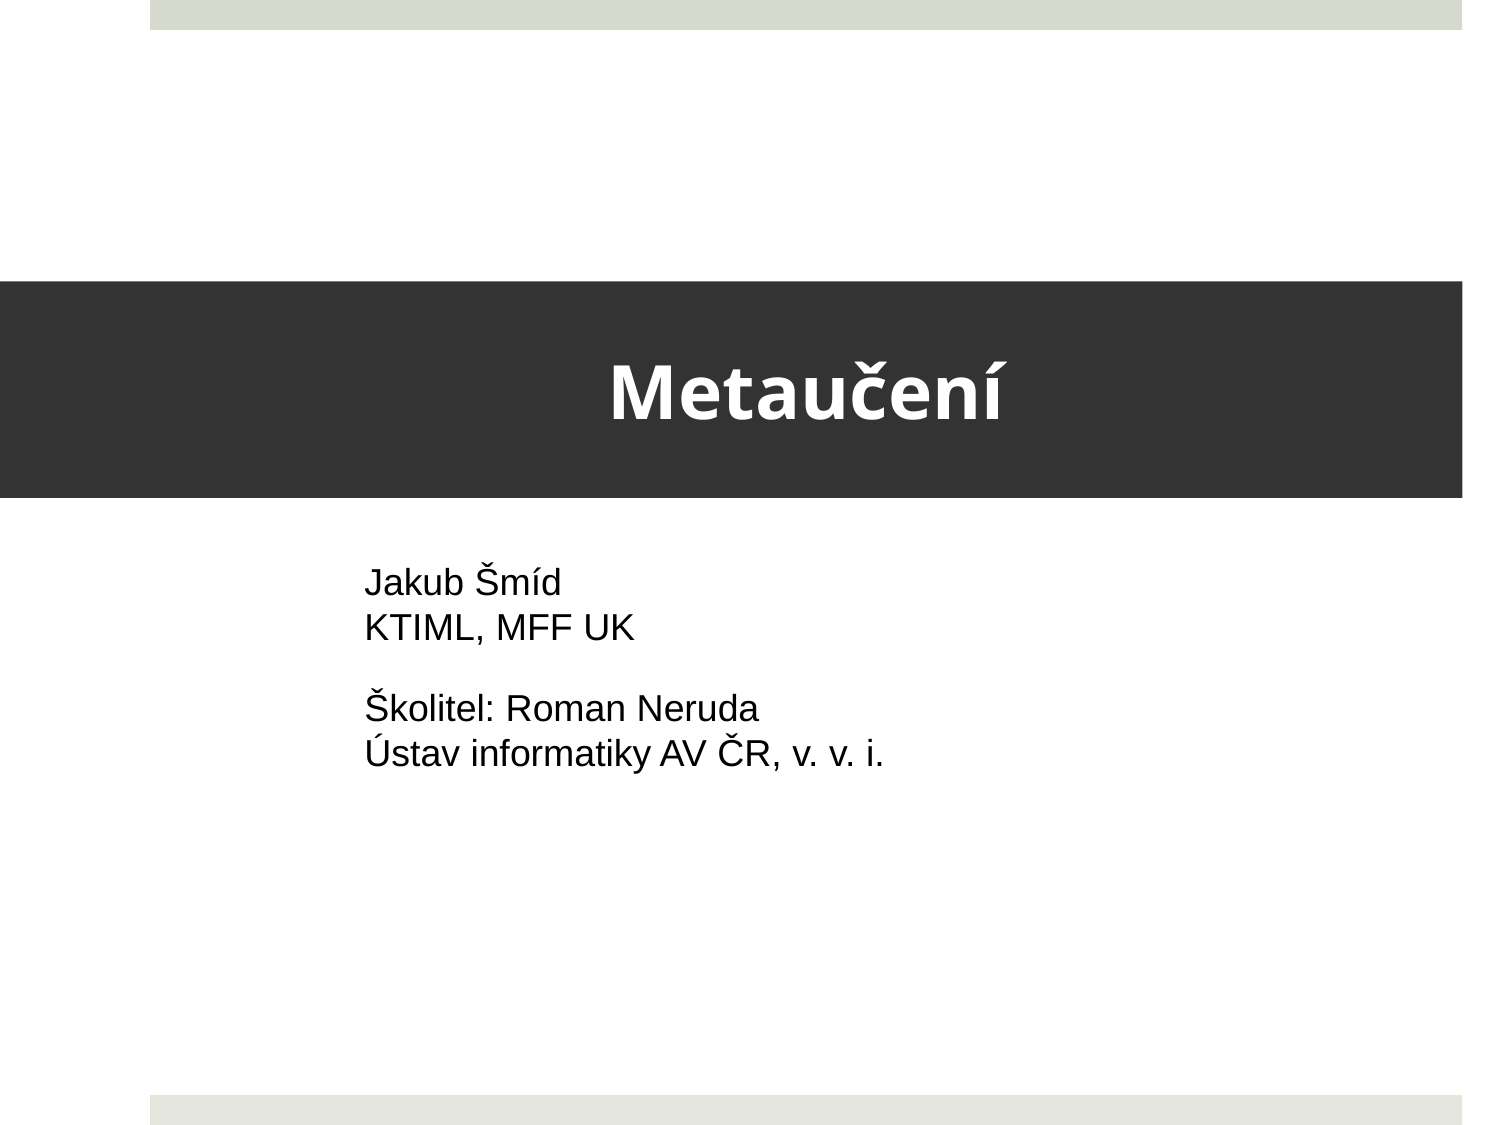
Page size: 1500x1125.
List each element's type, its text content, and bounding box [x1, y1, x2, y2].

text_box Jakub Šmíd KTIML, MFF UK [349, 550, 1283, 656]
text_box Školitel: Roman Neruda Ústav informatiky AV ČR, v. v. i. [349, 676, 1283, 827]
title Metaučení [0, 281, 1463, 498]
